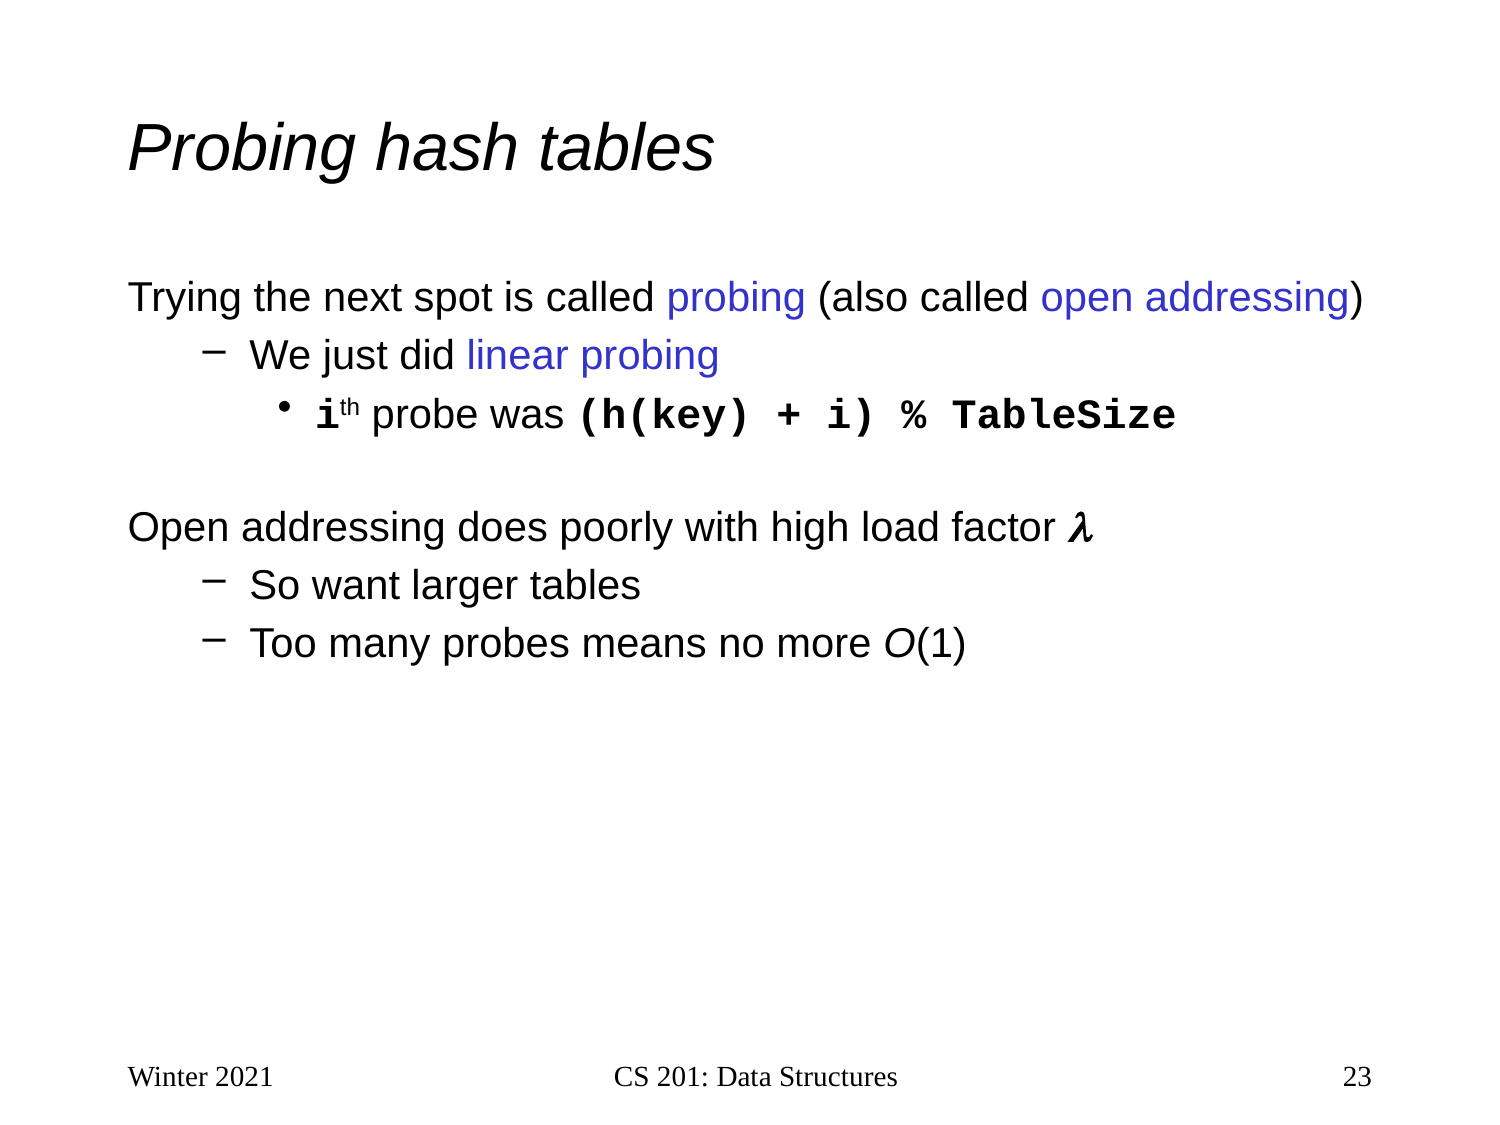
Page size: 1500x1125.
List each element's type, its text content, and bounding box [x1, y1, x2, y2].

slide_number Winter 2021 [112, 1049, 426, 1125]
slide_number 23 [1074, 1049, 1388, 1125]
list Trying the next spot is called probing (also called open addressing) We just did linear probing ith probe was (h(key) + i) % TableSize Open addressing does poorly with high load factor  So want larger tables Too many probes means no more O(1) [112, 262, 1388, 1038]
title Probing hash tables [112, 49, 1388, 238]
footer CS 201: Data Structures [474, 1049, 1038, 1125]
